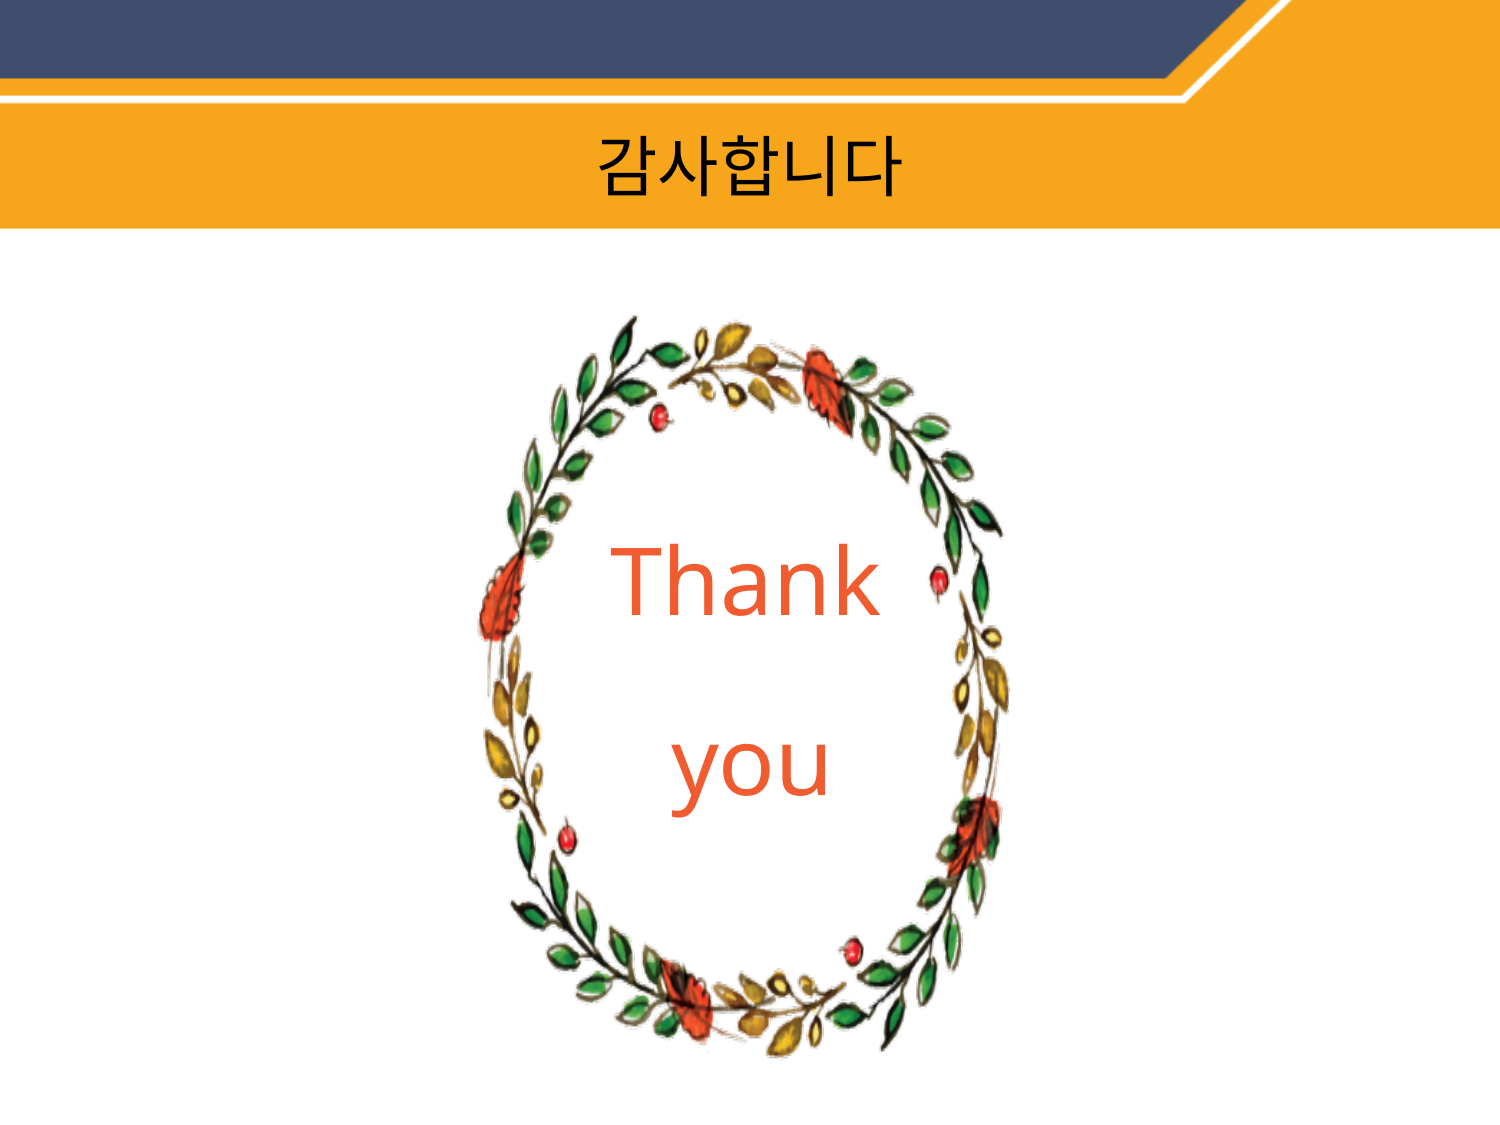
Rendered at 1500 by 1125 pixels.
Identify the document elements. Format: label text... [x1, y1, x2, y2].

text_box 감사합니다 [112, 101, 1388, 229]
picture [0, 0, 1500, 1125]
